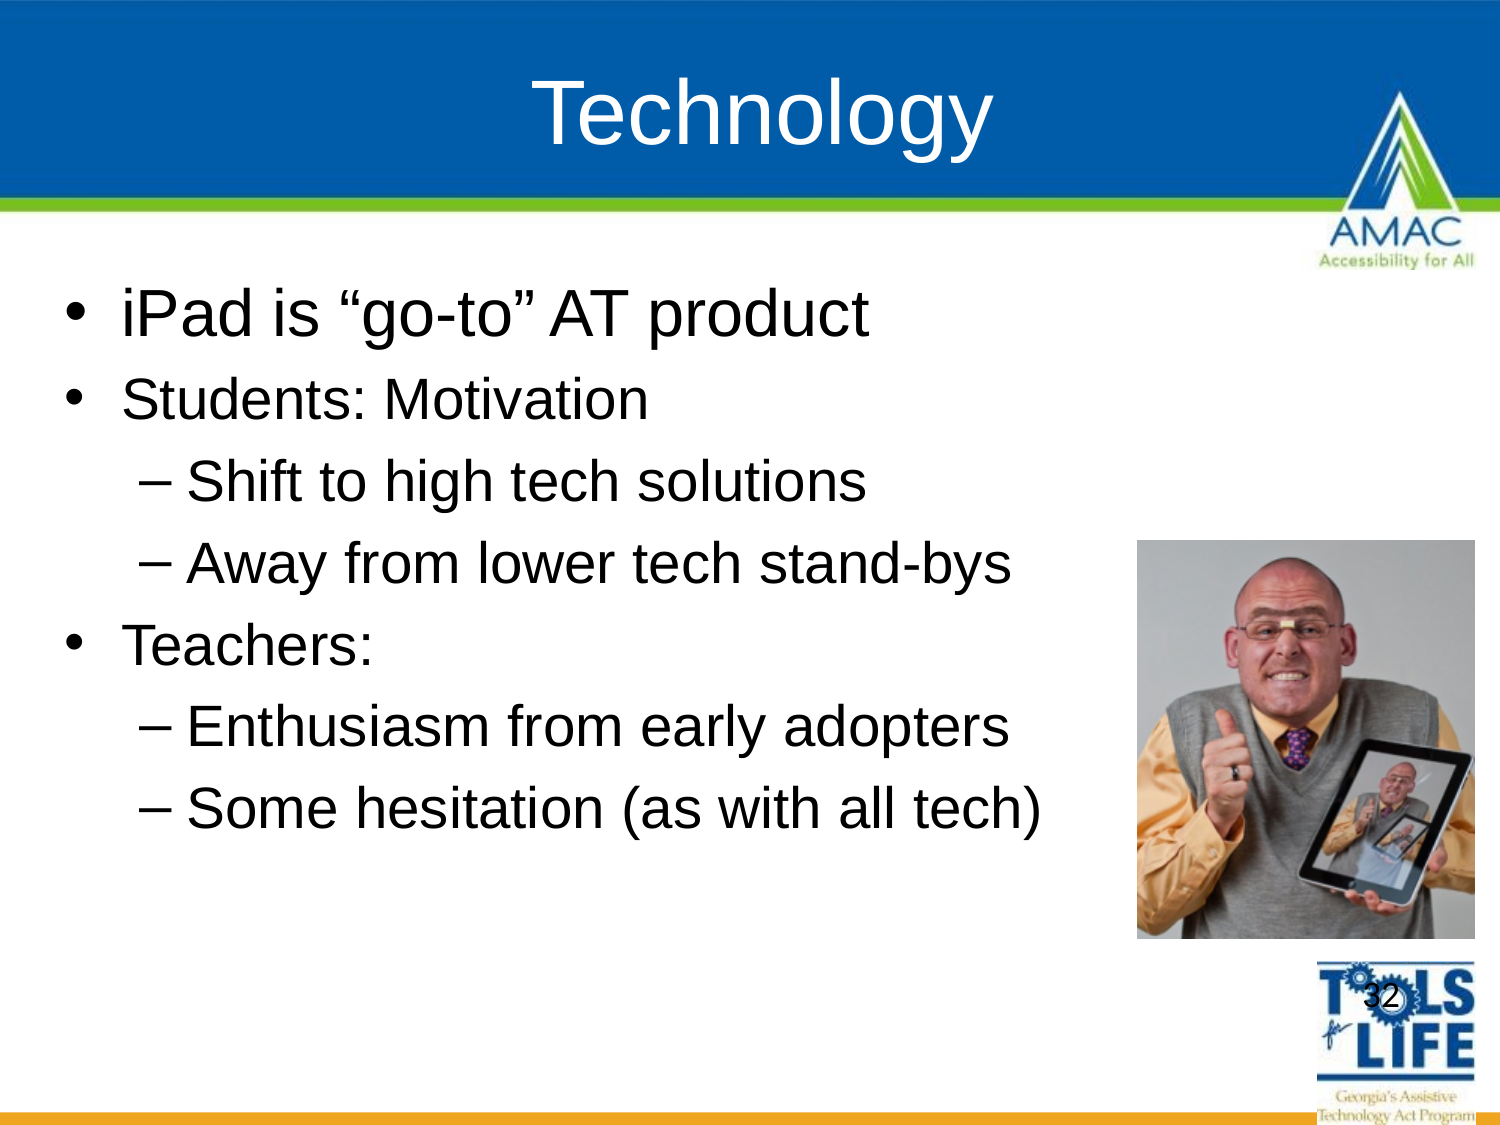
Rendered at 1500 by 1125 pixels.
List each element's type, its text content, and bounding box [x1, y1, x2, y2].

list iPad is “go-to” AT product Students: Motivation Shift to high tech solutions Away from lower tech stand-bys Teachers: Enthusiasm from early adopters Some hesitation (as with all tech) [50, 262, 1438, 1013]
picture [1317, 961, 1476, 1125]
picture [1136, 540, 1475, 939]
picture [0, 0, 1500, 270]
slide_number 32 [1347, 962, 1416, 1023]
title Technology [75, 45, 1425, 175]
